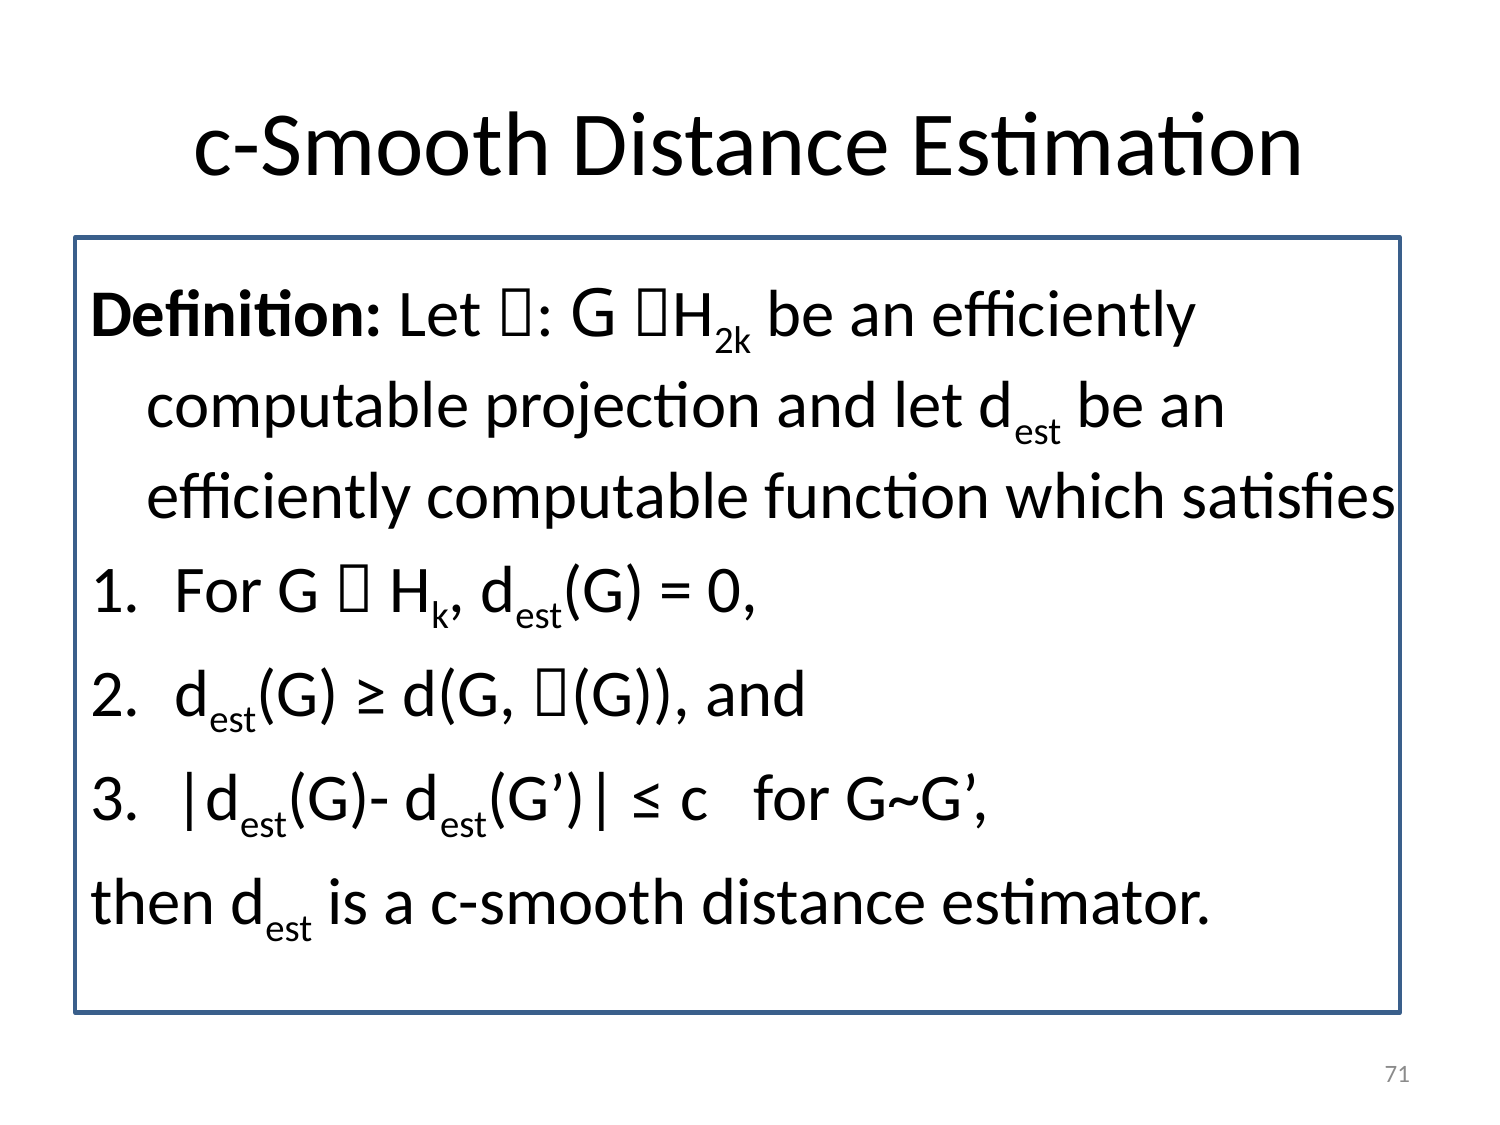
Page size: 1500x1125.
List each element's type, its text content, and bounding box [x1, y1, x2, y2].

list Definition: Let : G H2k be an efficiently computable projection and let dest be an efficiently computable function which satisfies For G  Hk, dest(G) = 0, dest(G) ≥ d(G, (G)), and |dest(G)- dest(G’)| ≤ c for G~G’, then dest is a c-smooth distance estimator. [75, 262, 1425, 1005]
title c-Smooth Distance Estimation [75, 45, 1425, 233]
slide_number 71 [1074, 1042, 1425, 1103]
text_box [73, 235, 1402, 1015]
